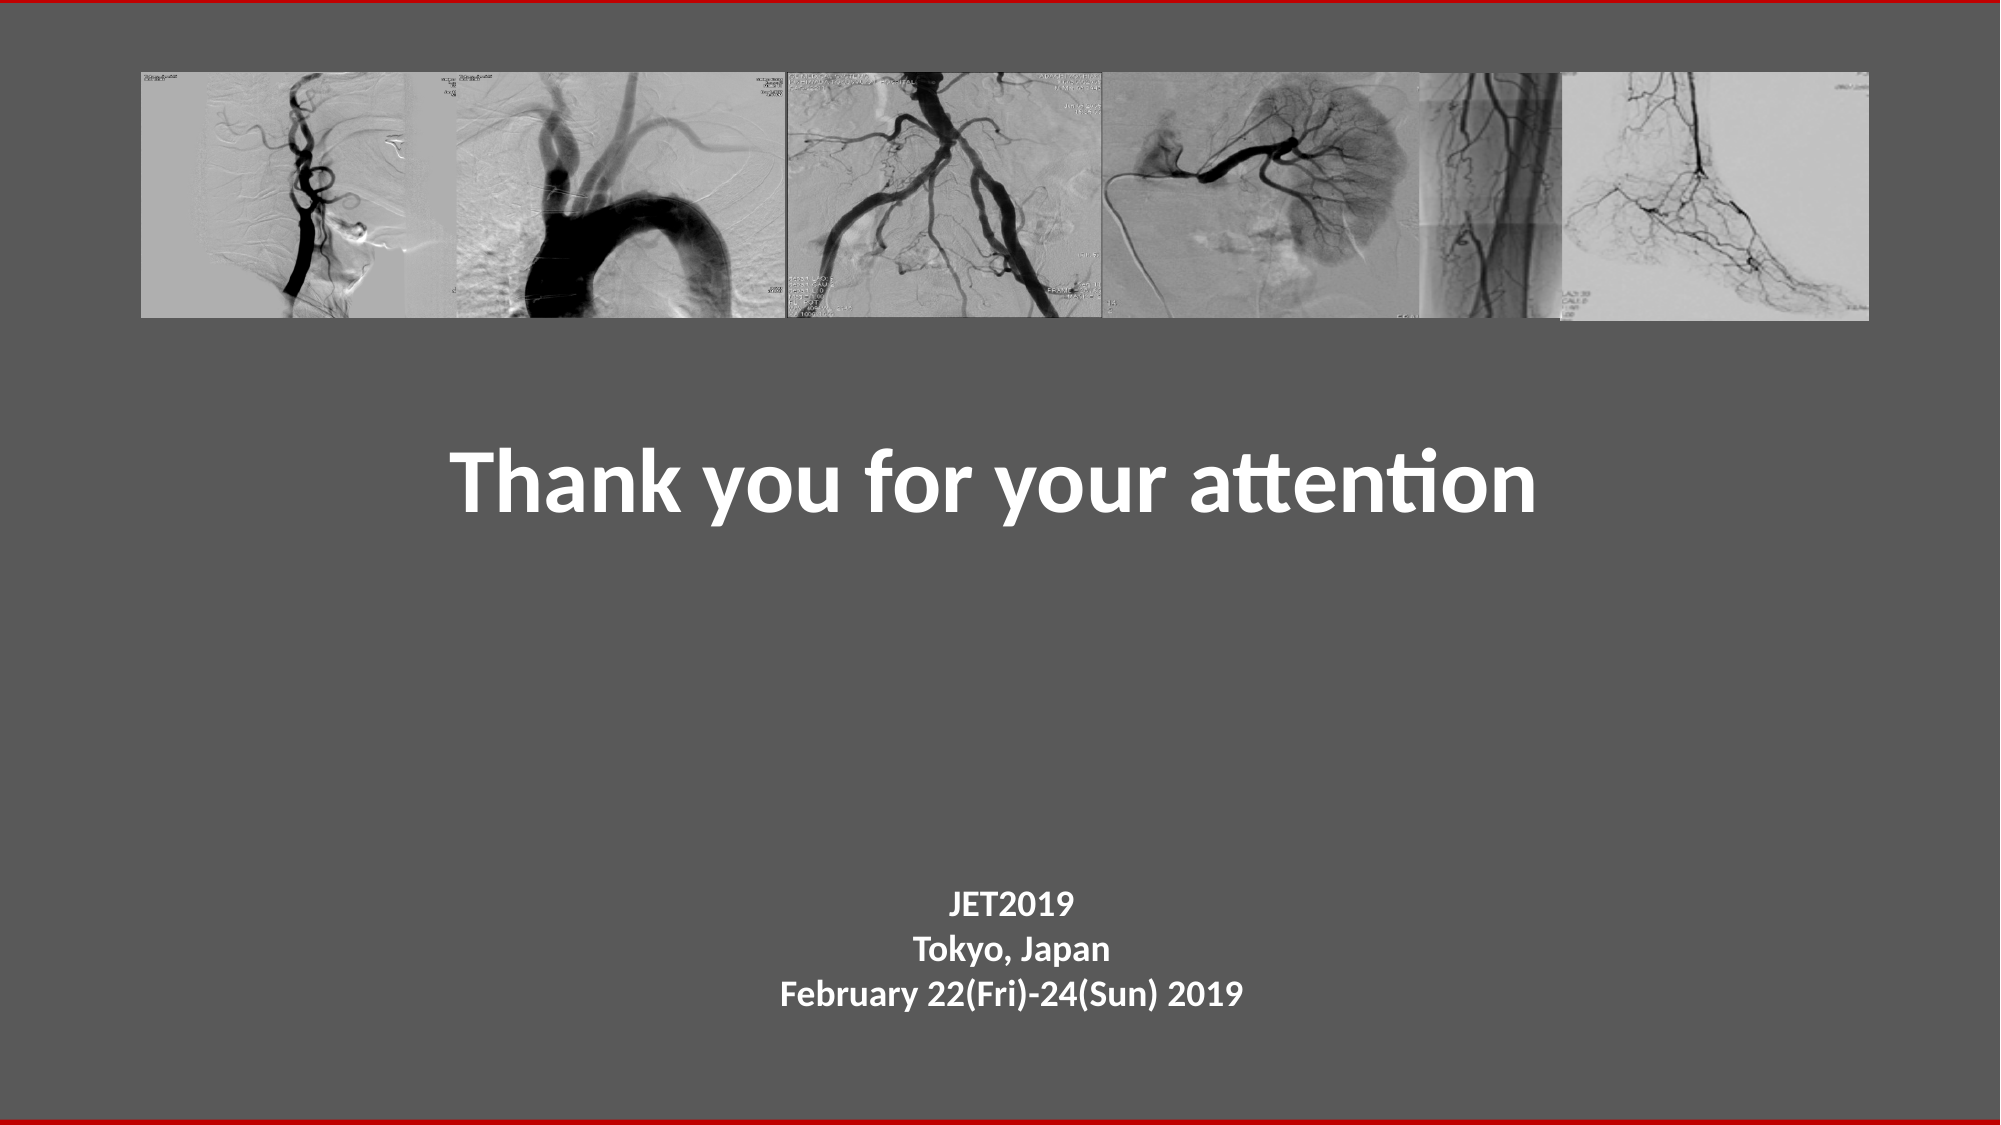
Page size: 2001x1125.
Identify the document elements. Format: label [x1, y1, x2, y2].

picture [787, 72, 1869, 321]
picture [141, 72, 785, 318]
